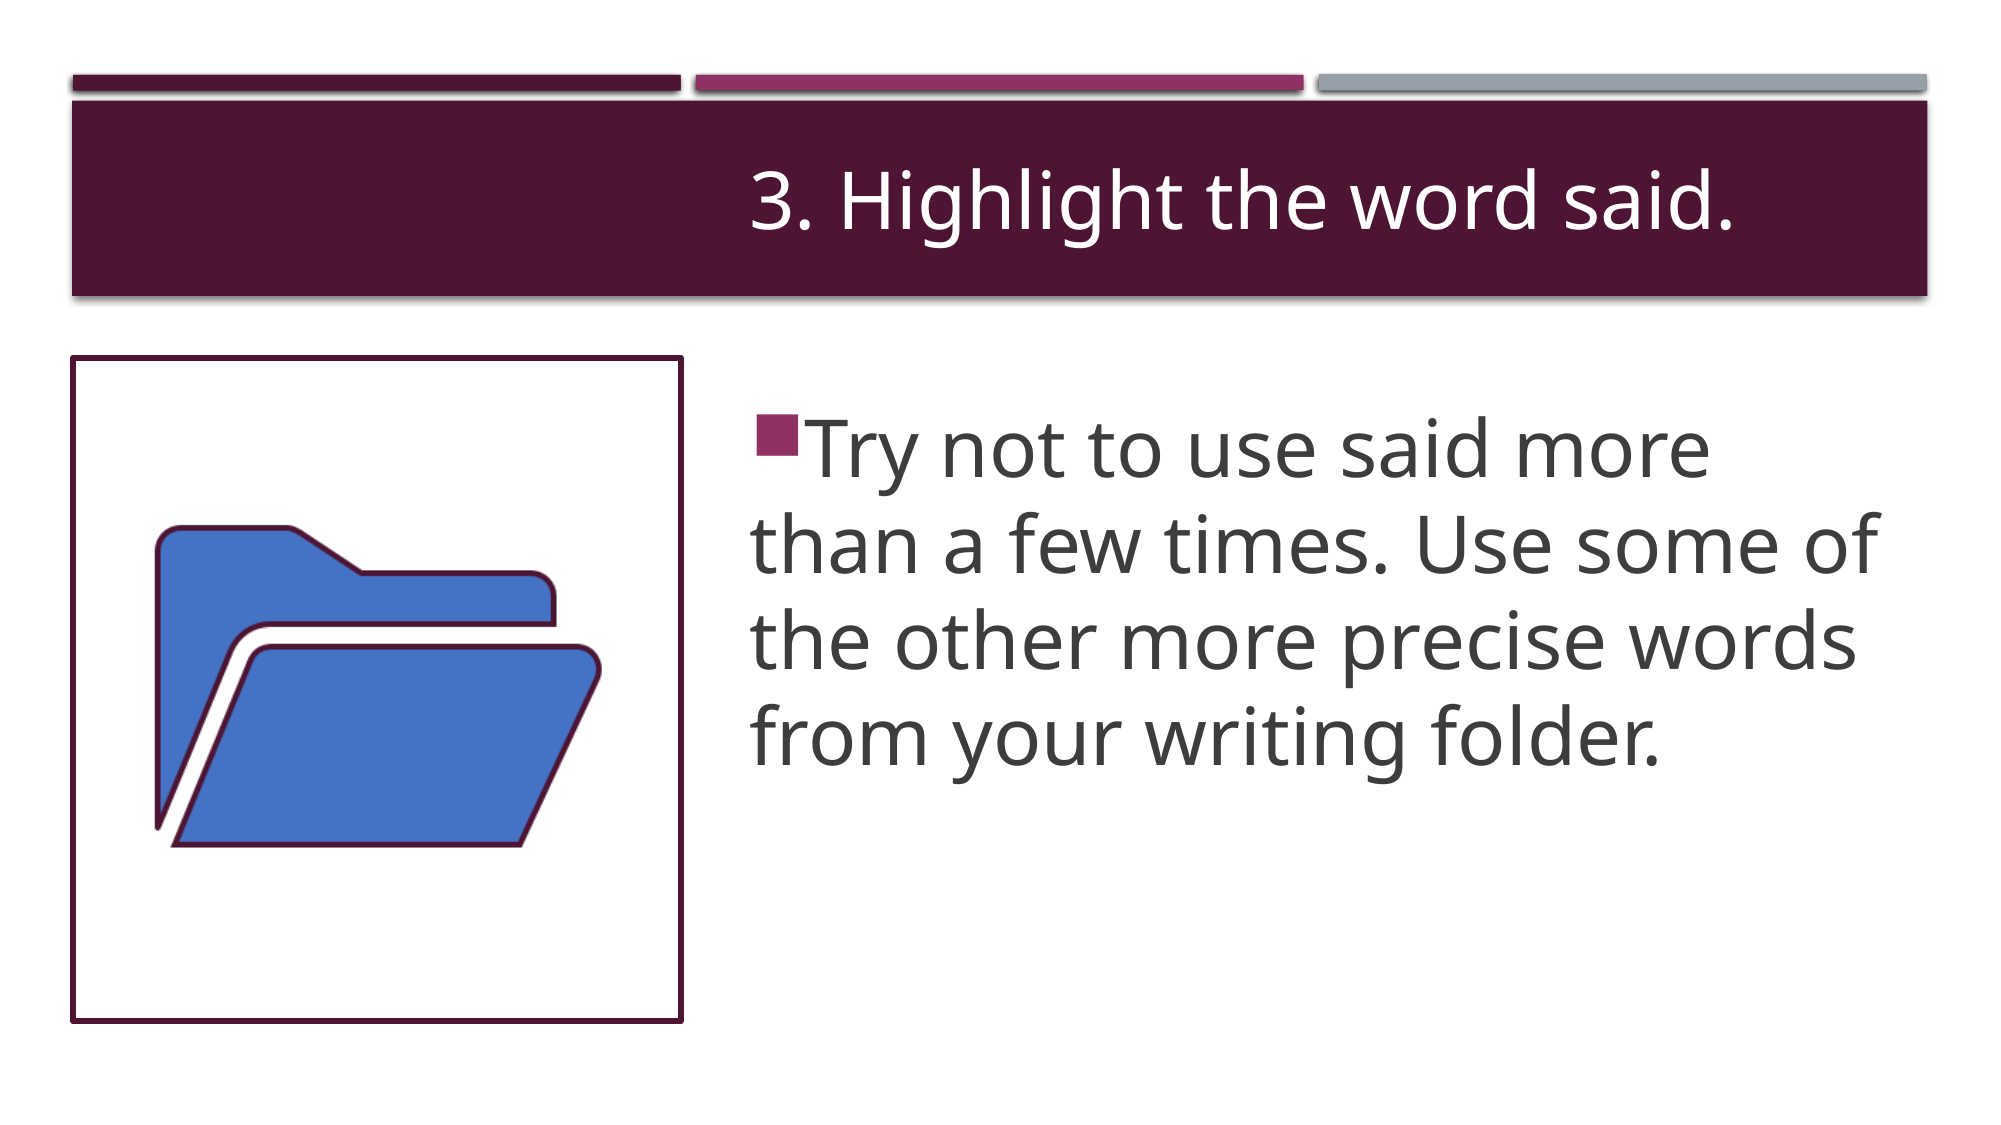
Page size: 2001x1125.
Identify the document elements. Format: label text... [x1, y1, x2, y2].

text_box [695, 74, 1304, 91]
text_box [1318, 73, 1928, 92]
text_box [71, 356, 682, 1023]
text_box [71, 100, 1928, 297]
picture [107, 414, 651, 959]
text_box [72, 74, 682, 92]
text_box 3. Highlight the word said. Try not to use said more than a few times. Use some of the other more precise words from your writing folder. [734, 133, 1900, 798]
